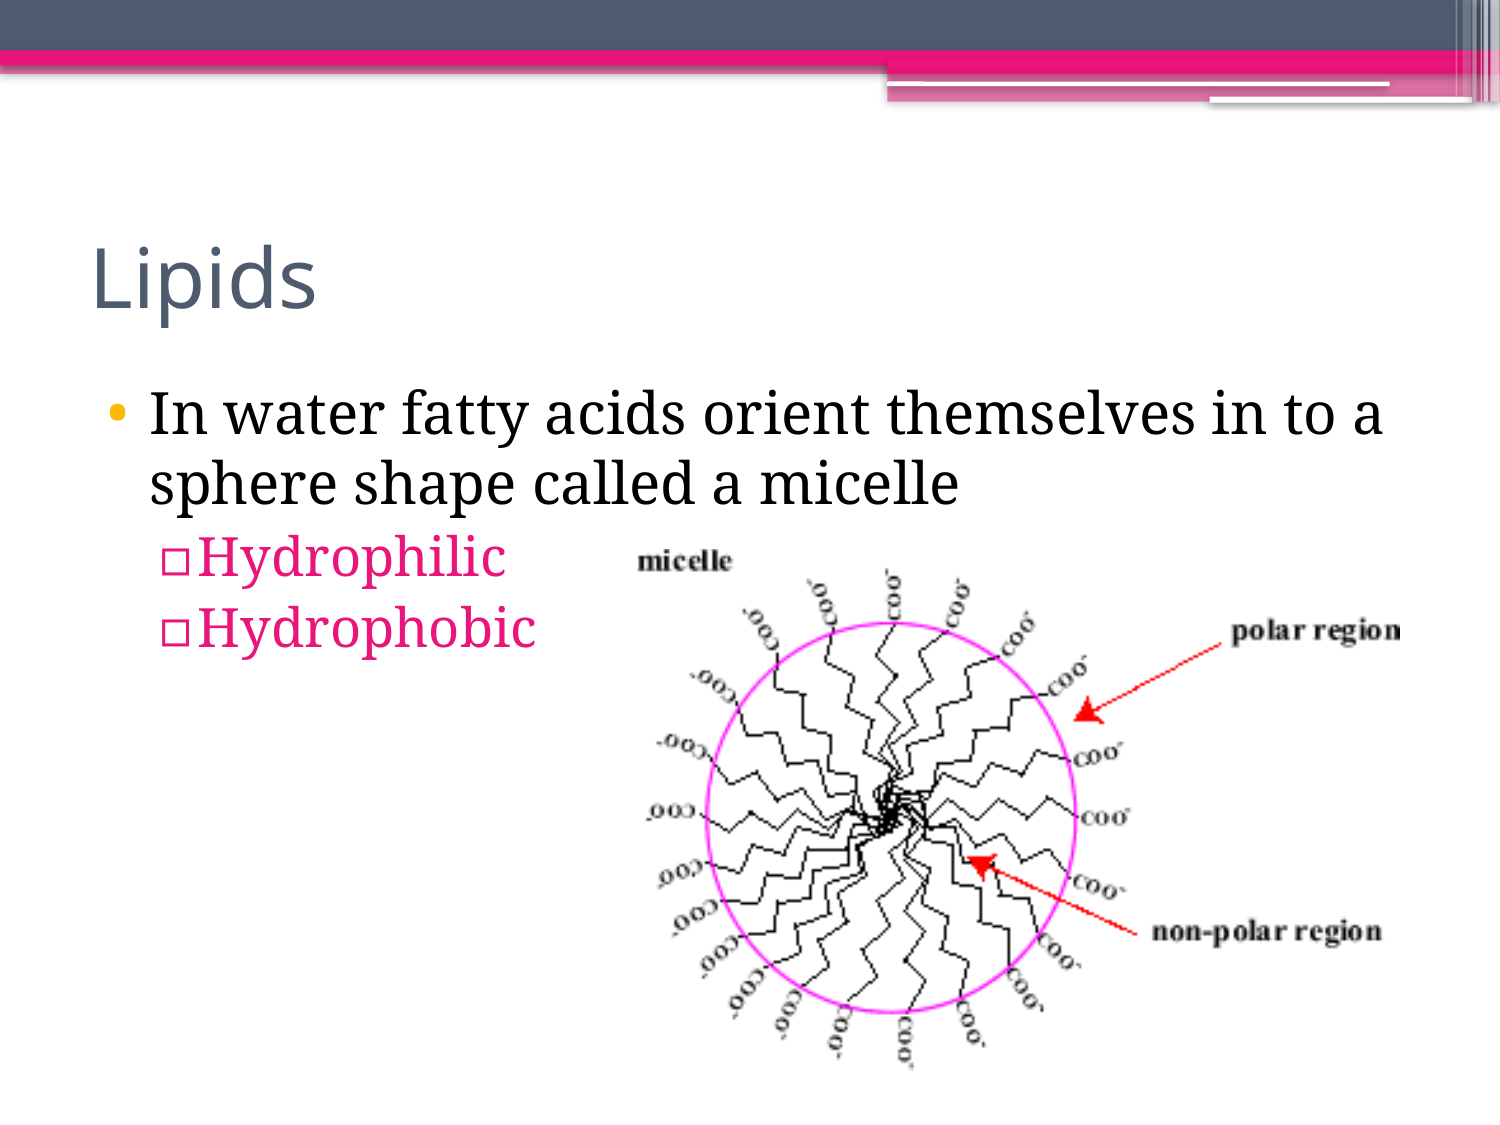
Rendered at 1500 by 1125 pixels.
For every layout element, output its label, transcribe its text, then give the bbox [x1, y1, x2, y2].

title Lipids [75, 187, 1425, 363]
list In water fatty acids orient themselves in to a sphere shape called a micelle Hydrophilic Hydrophobic [75, 368, 1425, 1079]
picture [637, 549, 1401, 1072]
